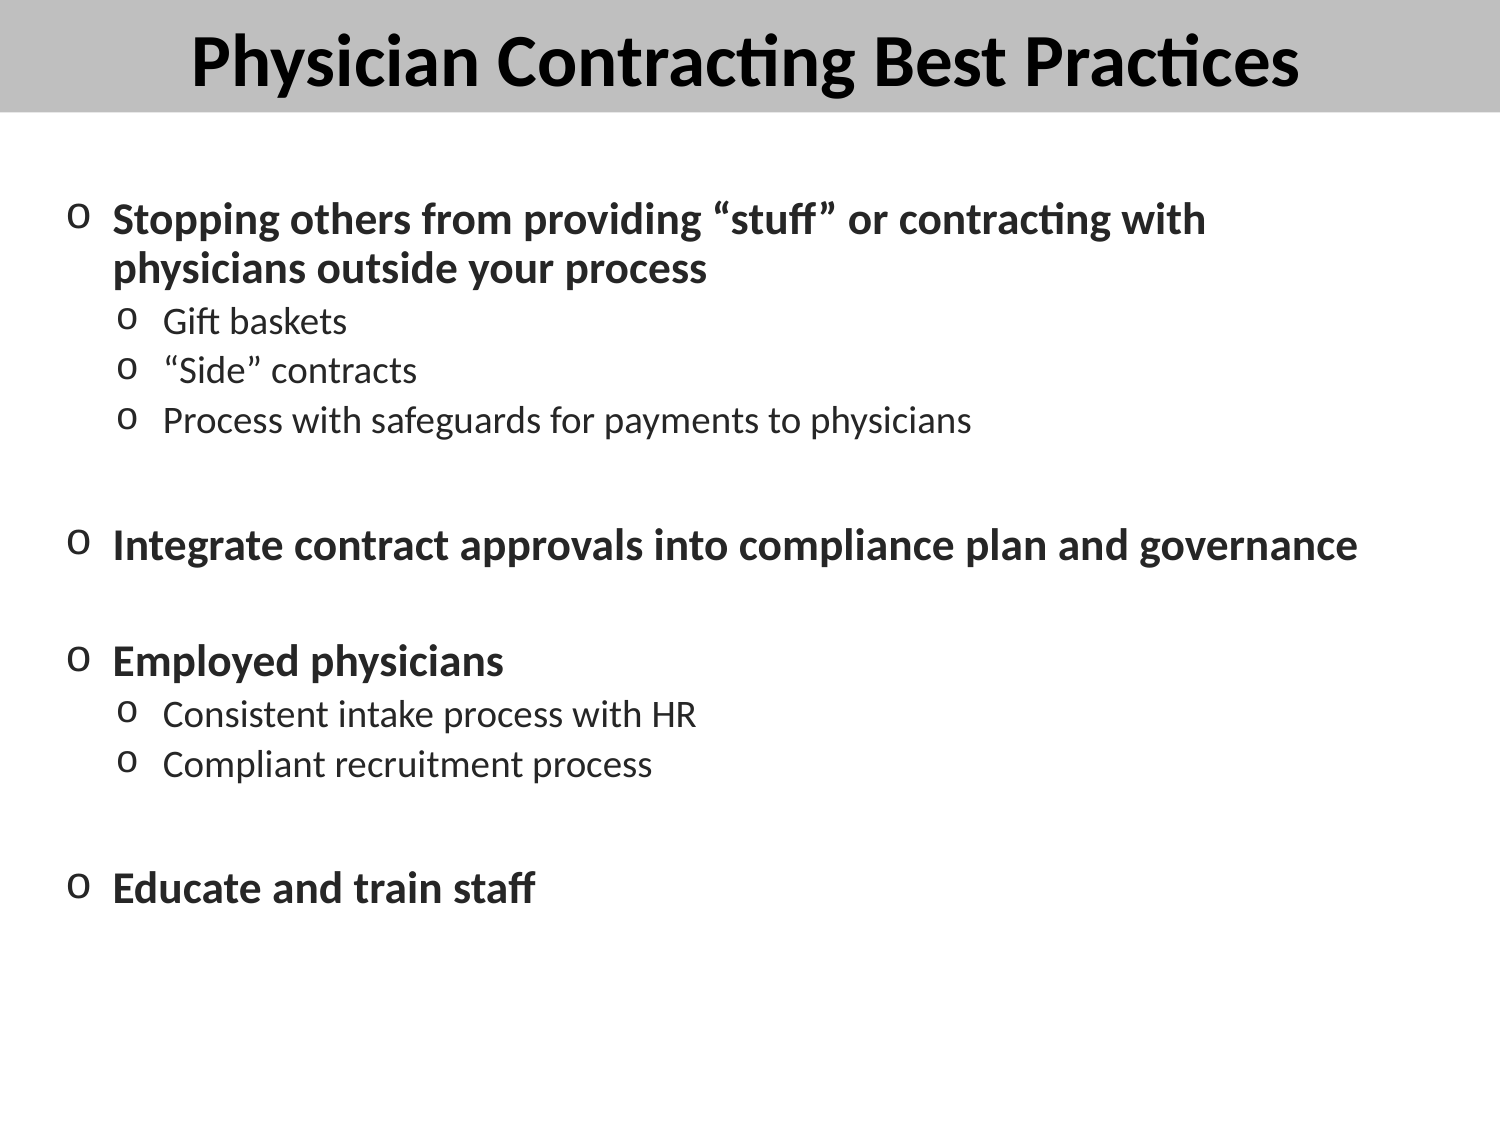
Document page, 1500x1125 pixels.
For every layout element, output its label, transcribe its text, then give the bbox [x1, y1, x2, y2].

list Stopping others from providing “stuff” or contracting with physicians outside your process Gift baskets “Side” contracts Process with safeguards for payments to physicians Integrate contract approvals into compliance plan and governance Employed physicians Consistent intake process with HR Compliant recruitment process Educate and train staff [50, 187, 1400, 930]
title Physician Contracting Best Practices [0, 0, 1500, 113]
